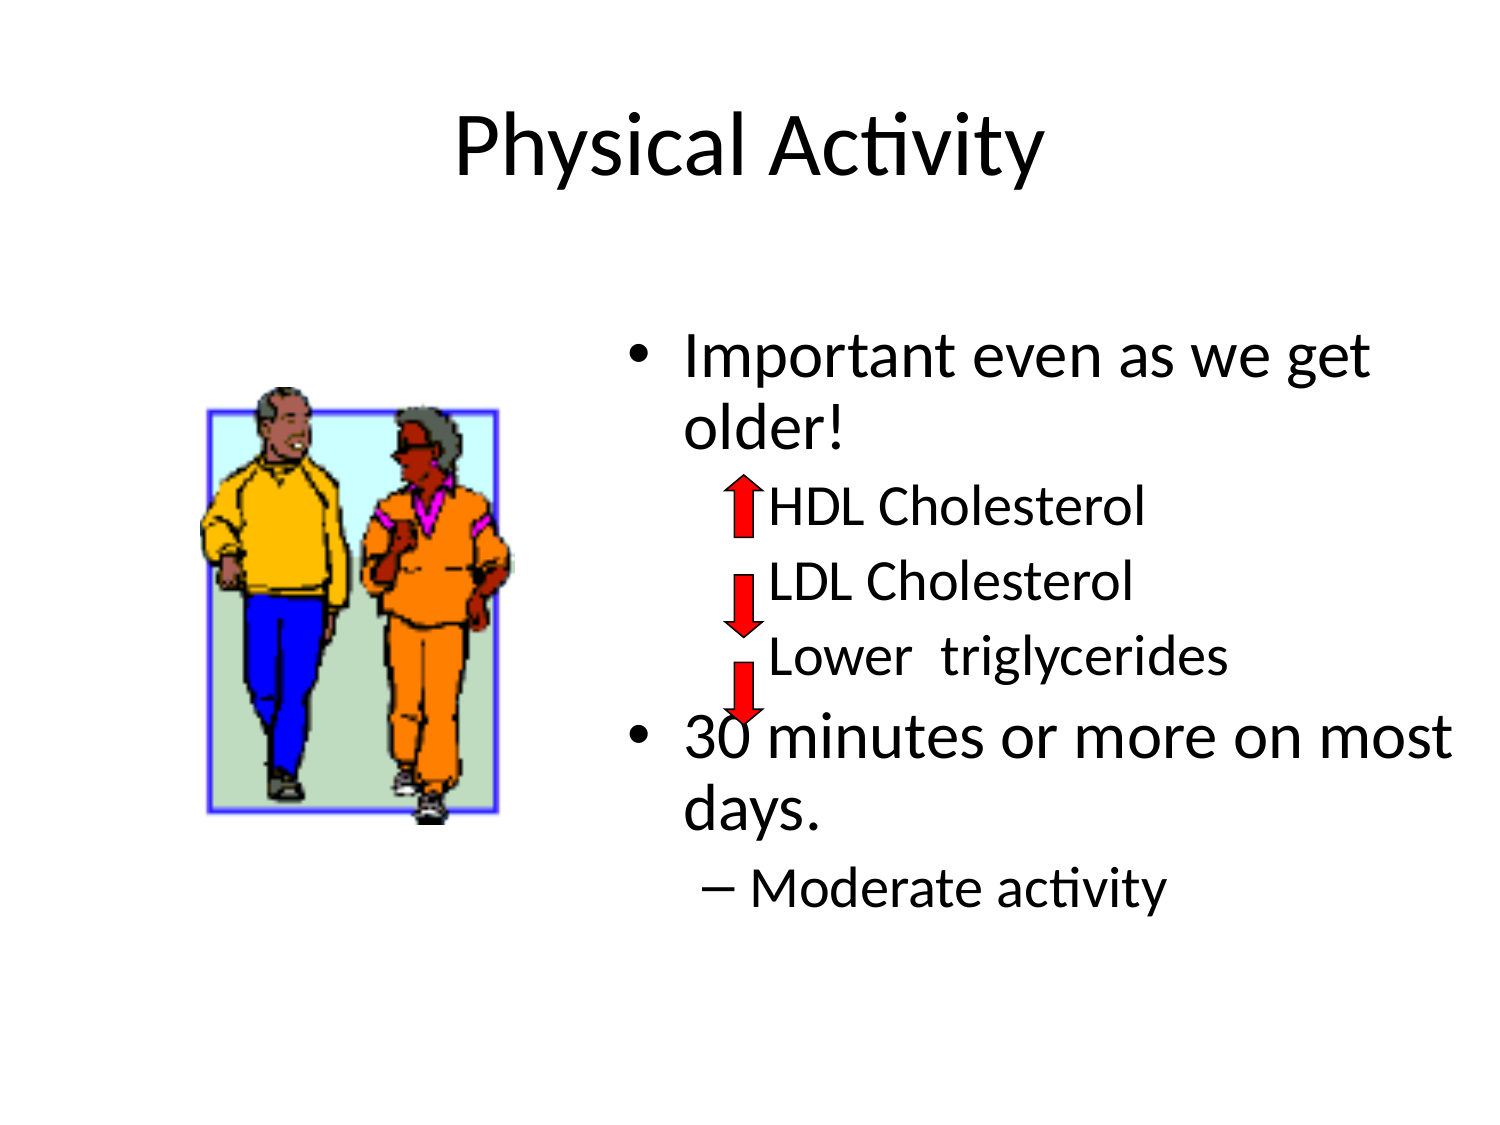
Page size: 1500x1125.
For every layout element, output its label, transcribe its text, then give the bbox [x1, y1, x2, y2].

text_box [725, 574, 763, 638]
text_box [725, 474, 763, 538]
list Important even as we get older! HDL Cholesterol LDL Cholesterol Lower triglycerides 30 minutes or more on most days. Moderate activity [612, 312, 1500, 988]
picture [199, 387, 515, 826]
text_box [725, 662, 763, 725]
title Physical Activity [75, 45, 1425, 233]
